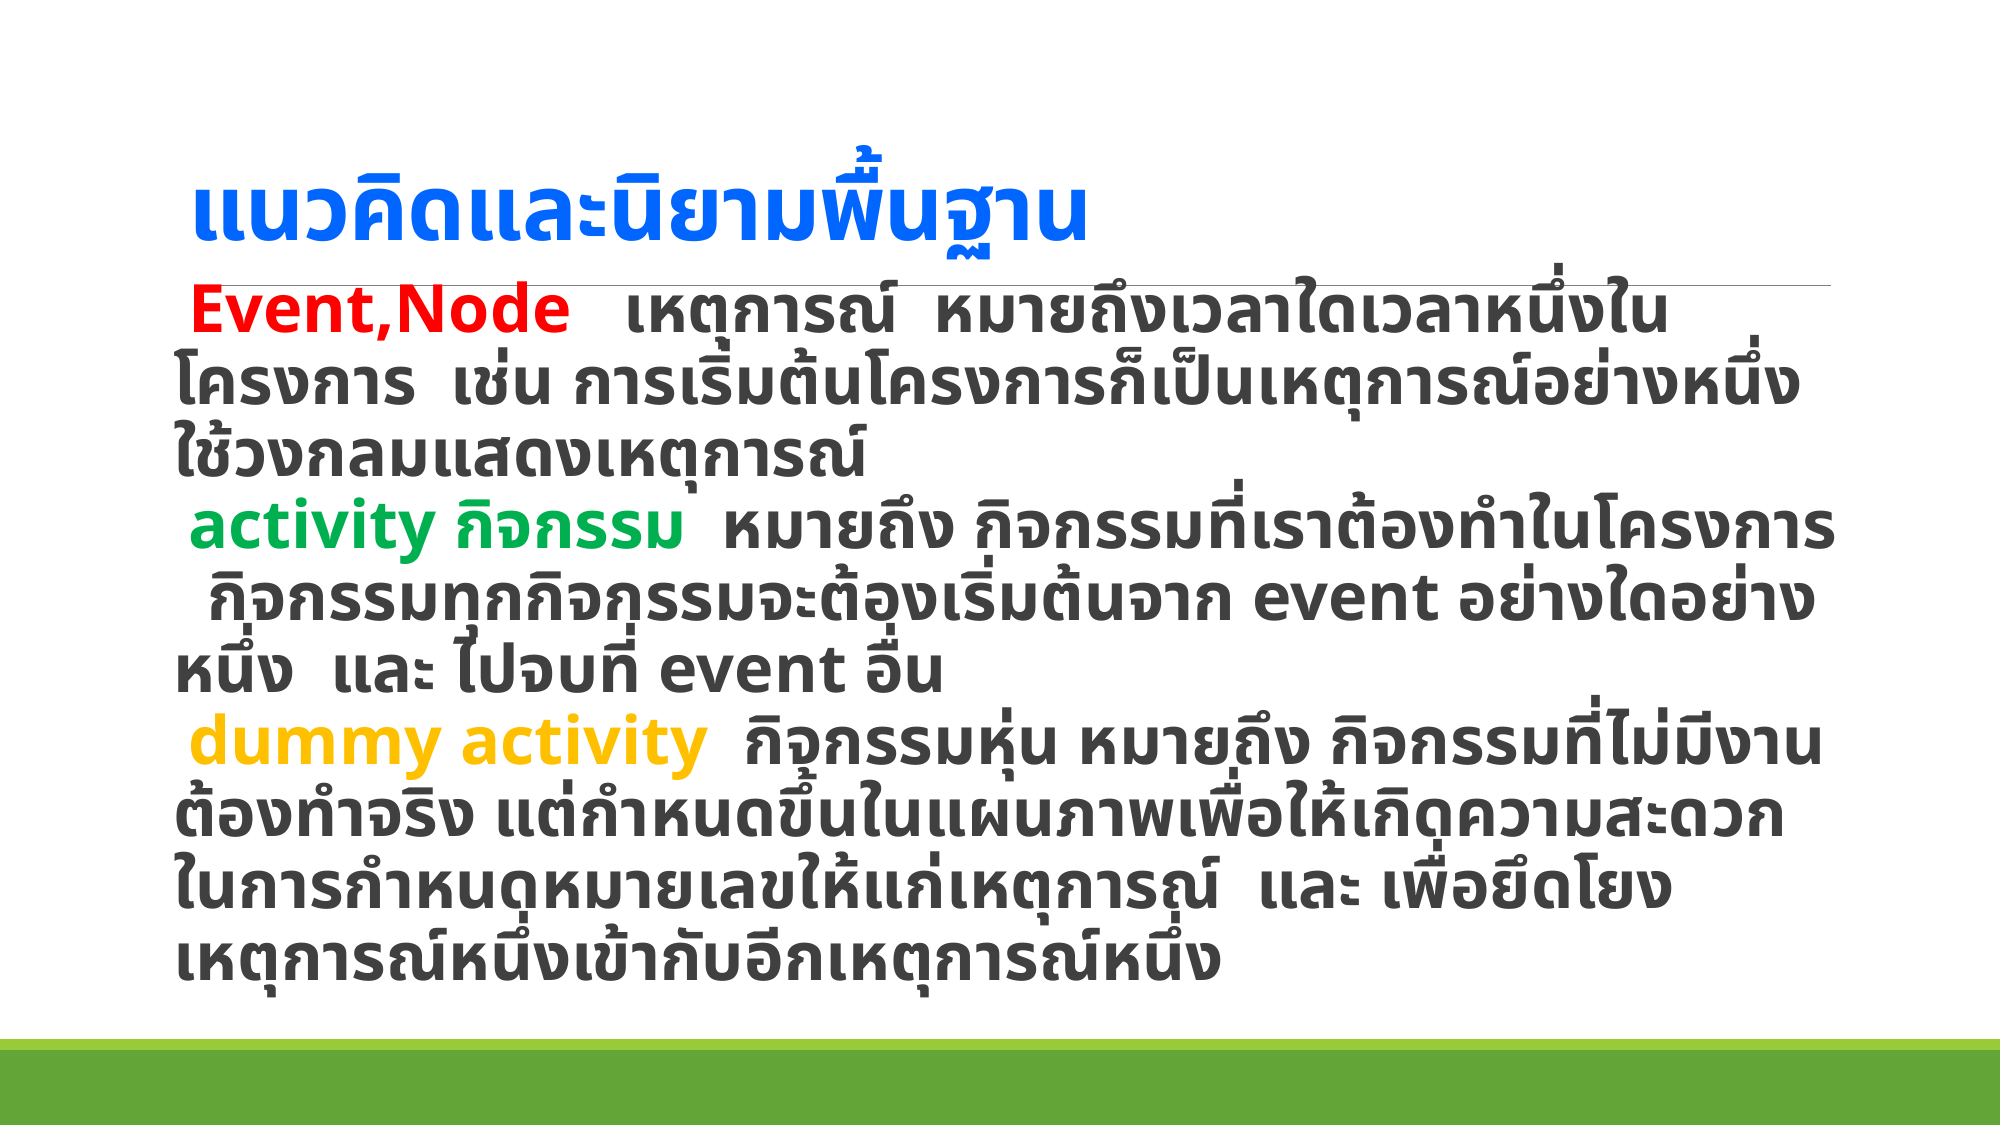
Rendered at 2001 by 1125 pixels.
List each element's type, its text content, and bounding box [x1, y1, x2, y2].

title แนวคิดและนิยามพื้นฐาน [173, 137, 1449, 267]
list Event,Node เหตุการณ์ หมายถึงเวลาใดเวลาหนึ่งในโครงการ เช่น การเริ่มต้นโครงการก็เป็นเหตุการณ์อย่างหนึ่ง ใช้วงกลมแสดงเหตุการณ์ activity กิจกรรม หมายถึง กิจกรรมที่เราต้องทำในโครงการ กิจกรรมทุกกิจกรรมจะต้องเริ่มต้นจาก event อย่างใดอย่างหนึ่ง และ ไปจบที่ event อื่น dummy activity กิจกรรมหุ่น หมายถึง กิจกรรมที่ไม่มีงานต้องทำจริง แต่กำหนดขึ้นในแผนภาพเพื่อให้เกิดความสะดวกในการกำหนดหมายเลขให้แก่เหตุการณ์ และ เพื่อยึดโยงเหตุการณ์หนึ่งเข้ากับอีกเหตุการณ์หนึ่ง [173, 267, 1839, 1102]
